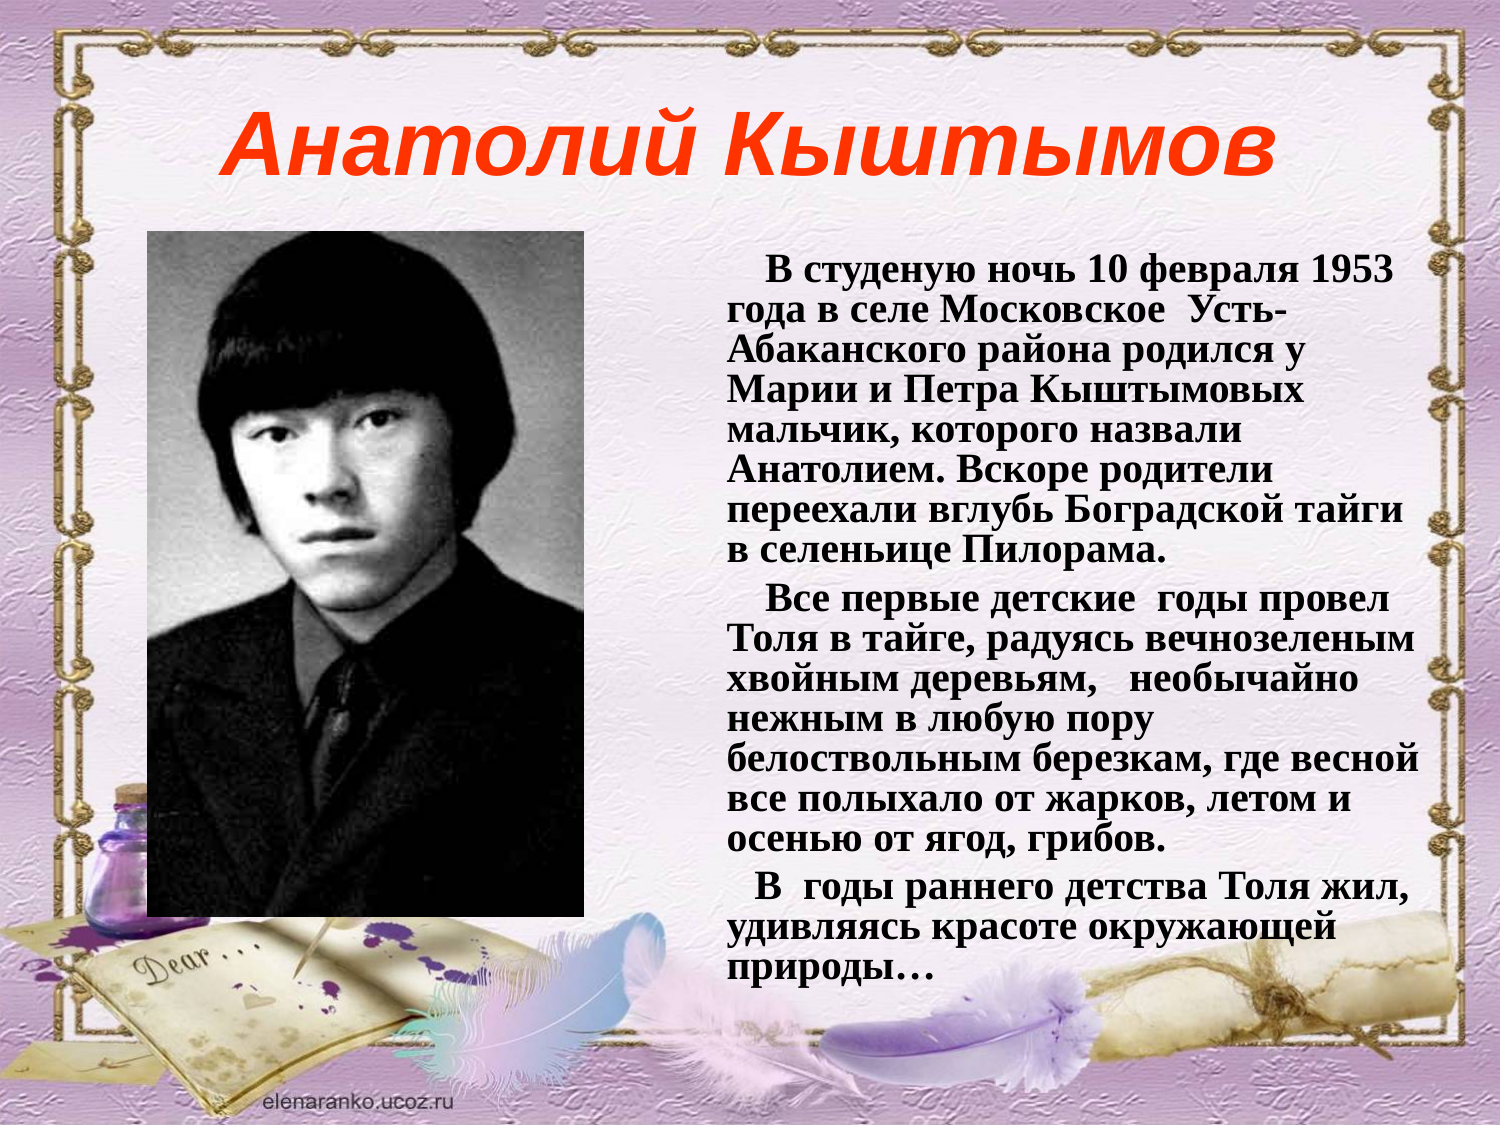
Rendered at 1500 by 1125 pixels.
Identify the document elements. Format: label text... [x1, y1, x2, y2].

picture [0, 0, 1500, 1125]
title Анатолий Кыштымов [74, 44, 1426, 233]
list В студеную ночь 10 февраля 1953 года в селе Московское Усть-Абаканского района родился у Марии и Петра Кыштымовых мальчик, которого назвали Анатолием. Вскоре родители переехали вглубь Боградской тайги в селеньице Пилорама. Все первые детские годы провел Толя в тайге, радуясь вечнозеленым хвойным деревьям, необычайно нежным в любую пору белоствольным березкам, где весной все полыхало от жарков, летом и осенью от ягод, грибов. В годы раннего детства Толя жил, удивляясь красоте окружающей природы… [655, 243, 1437, 1125]
